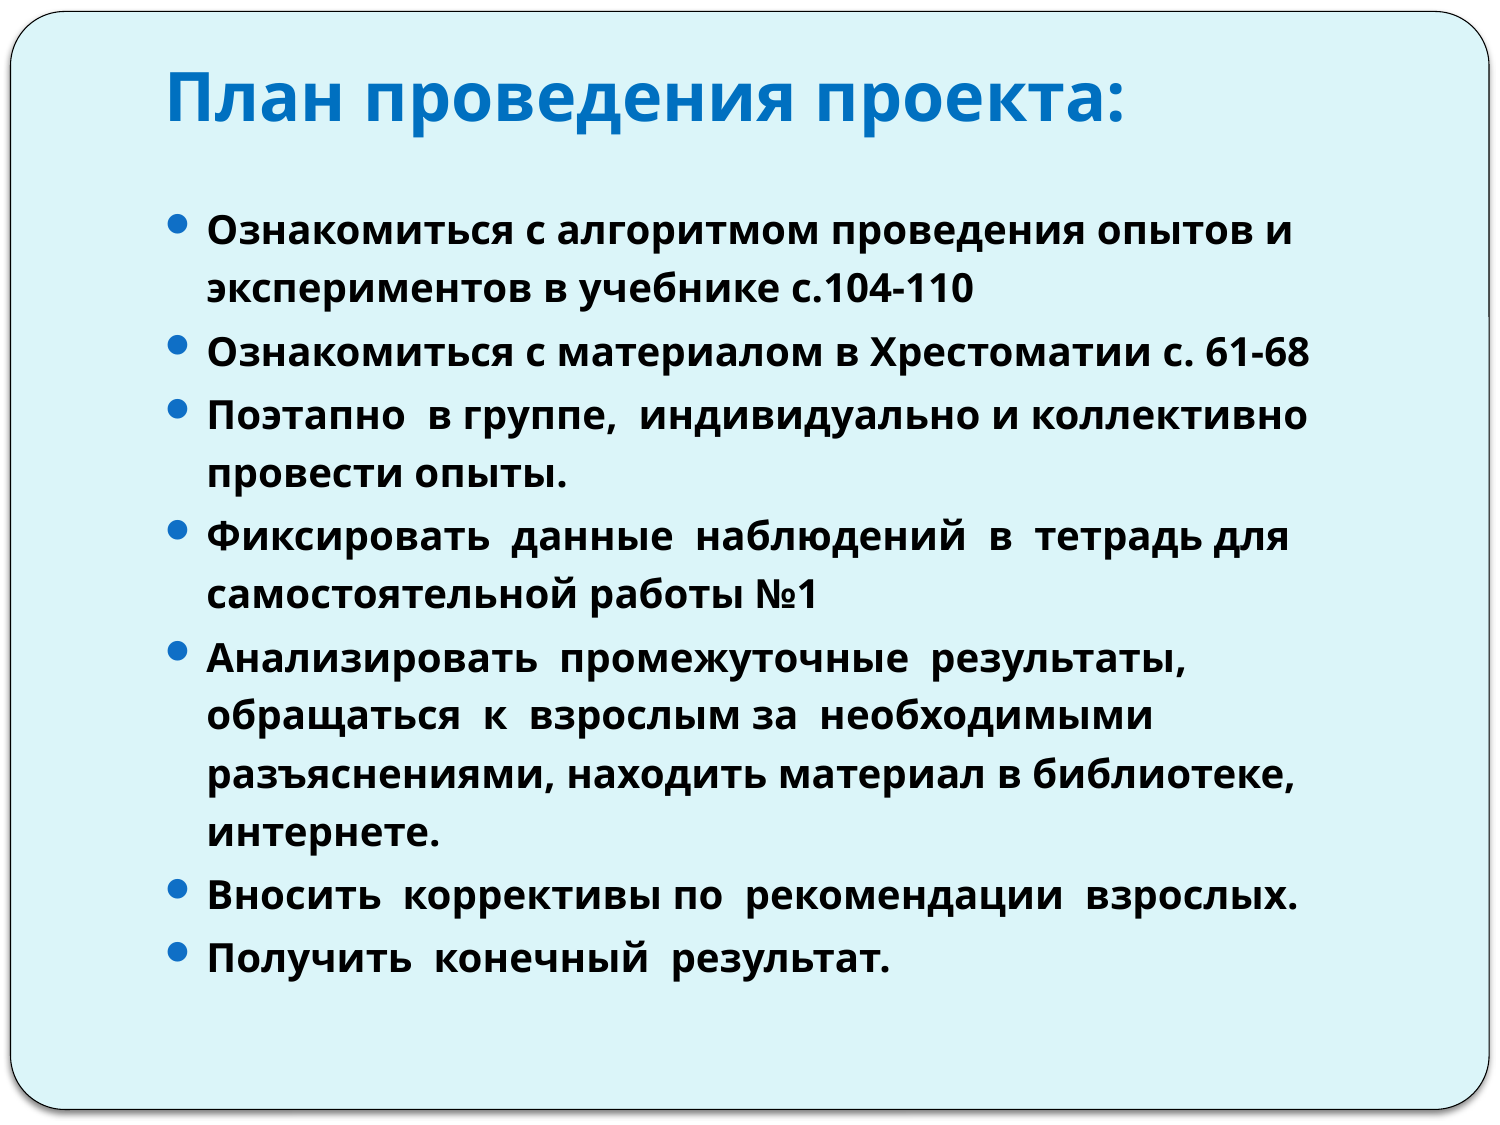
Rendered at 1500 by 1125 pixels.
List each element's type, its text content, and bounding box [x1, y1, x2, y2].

title План проведения проекта: [150, 45, 1425, 187]
list Ознакомиться с алгоритмом проведения опытов и экспериментов в учебнике с.104-110 Ознакомиться с материалом в Хрестоматии с. 61-68 Поэтапно в группе, индивидуально и коллективно провести опыты. Фиксировать данные наблюдений в тетрадь для самостоятельной работы №1 Анализировать промежуточные результаты, обращаться к взрослым за необходимыми разъяснениями, находить материал в библиотеке, интернете. Вносить коррективы по рекомендации взрослых. Получить конечный результат. [150, 187, 1425, 1067]
